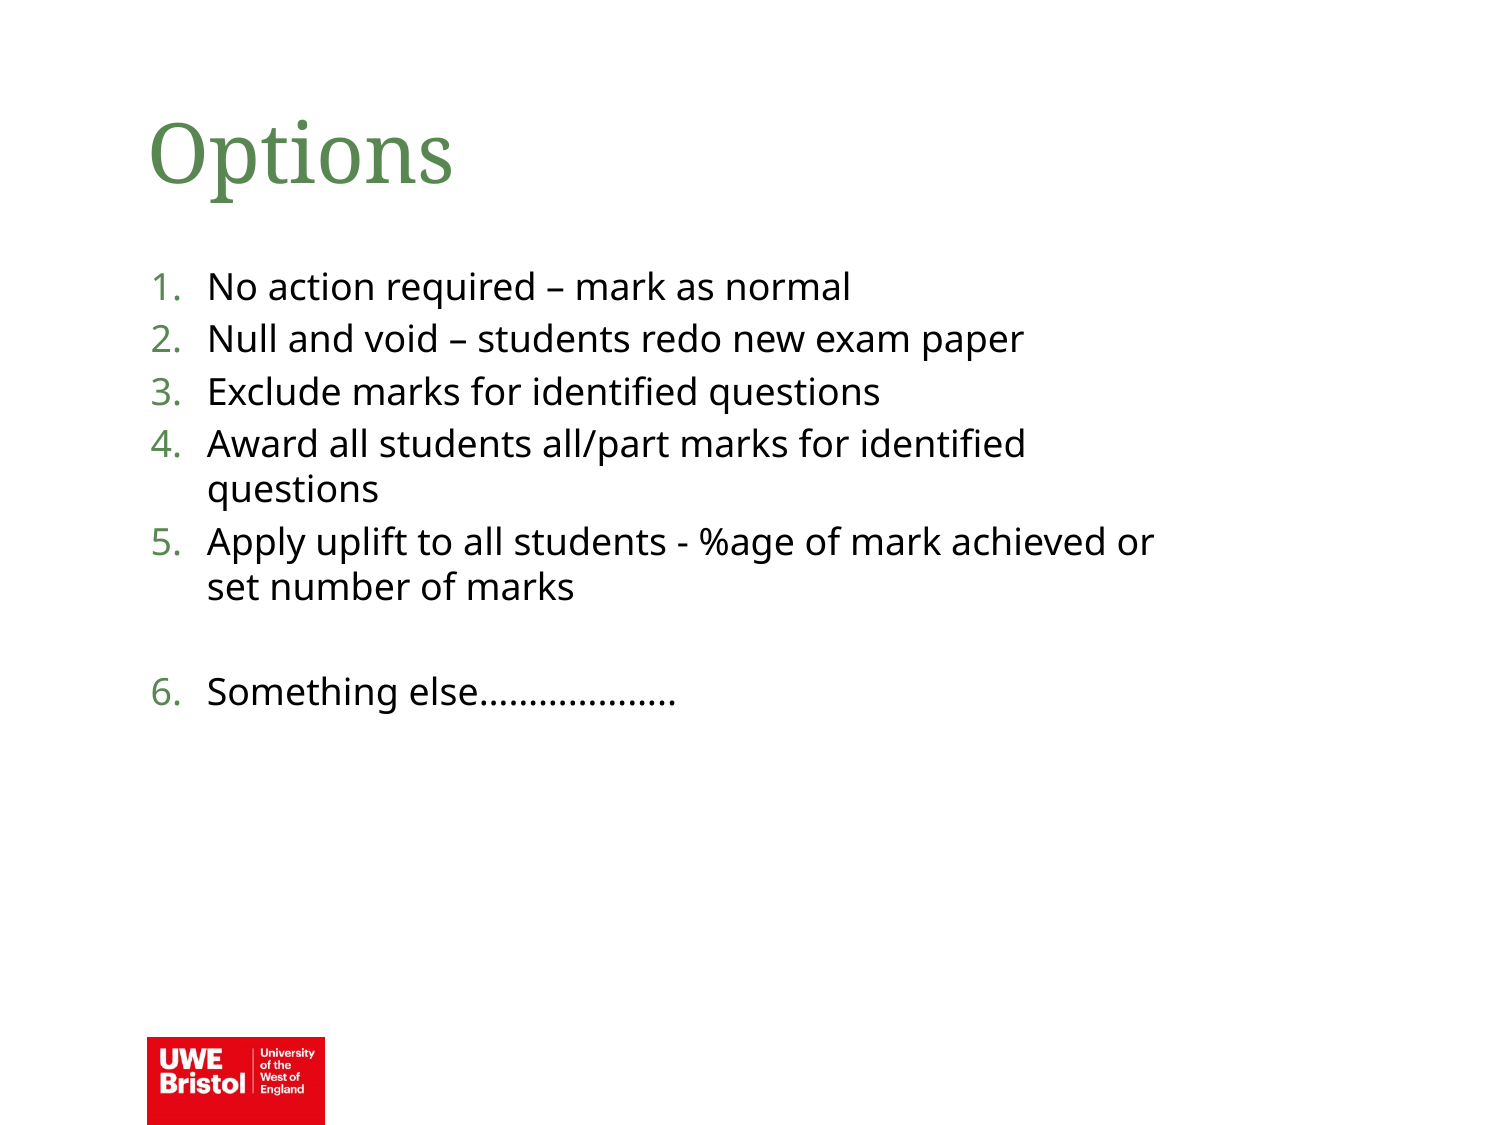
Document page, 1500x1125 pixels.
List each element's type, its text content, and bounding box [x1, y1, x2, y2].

list Options [147, 113, 1217, 220]
picture [147, 1037, 325, 1125]
list No action required – mark as normal Null and void – students redo new exam paper Exclude marks for identified questions Award all students all/part marks for identified questions Apply uplift to all students - %age of mark achieved or set number of marks Something else……………….. [135, 255, 1217, 988]
